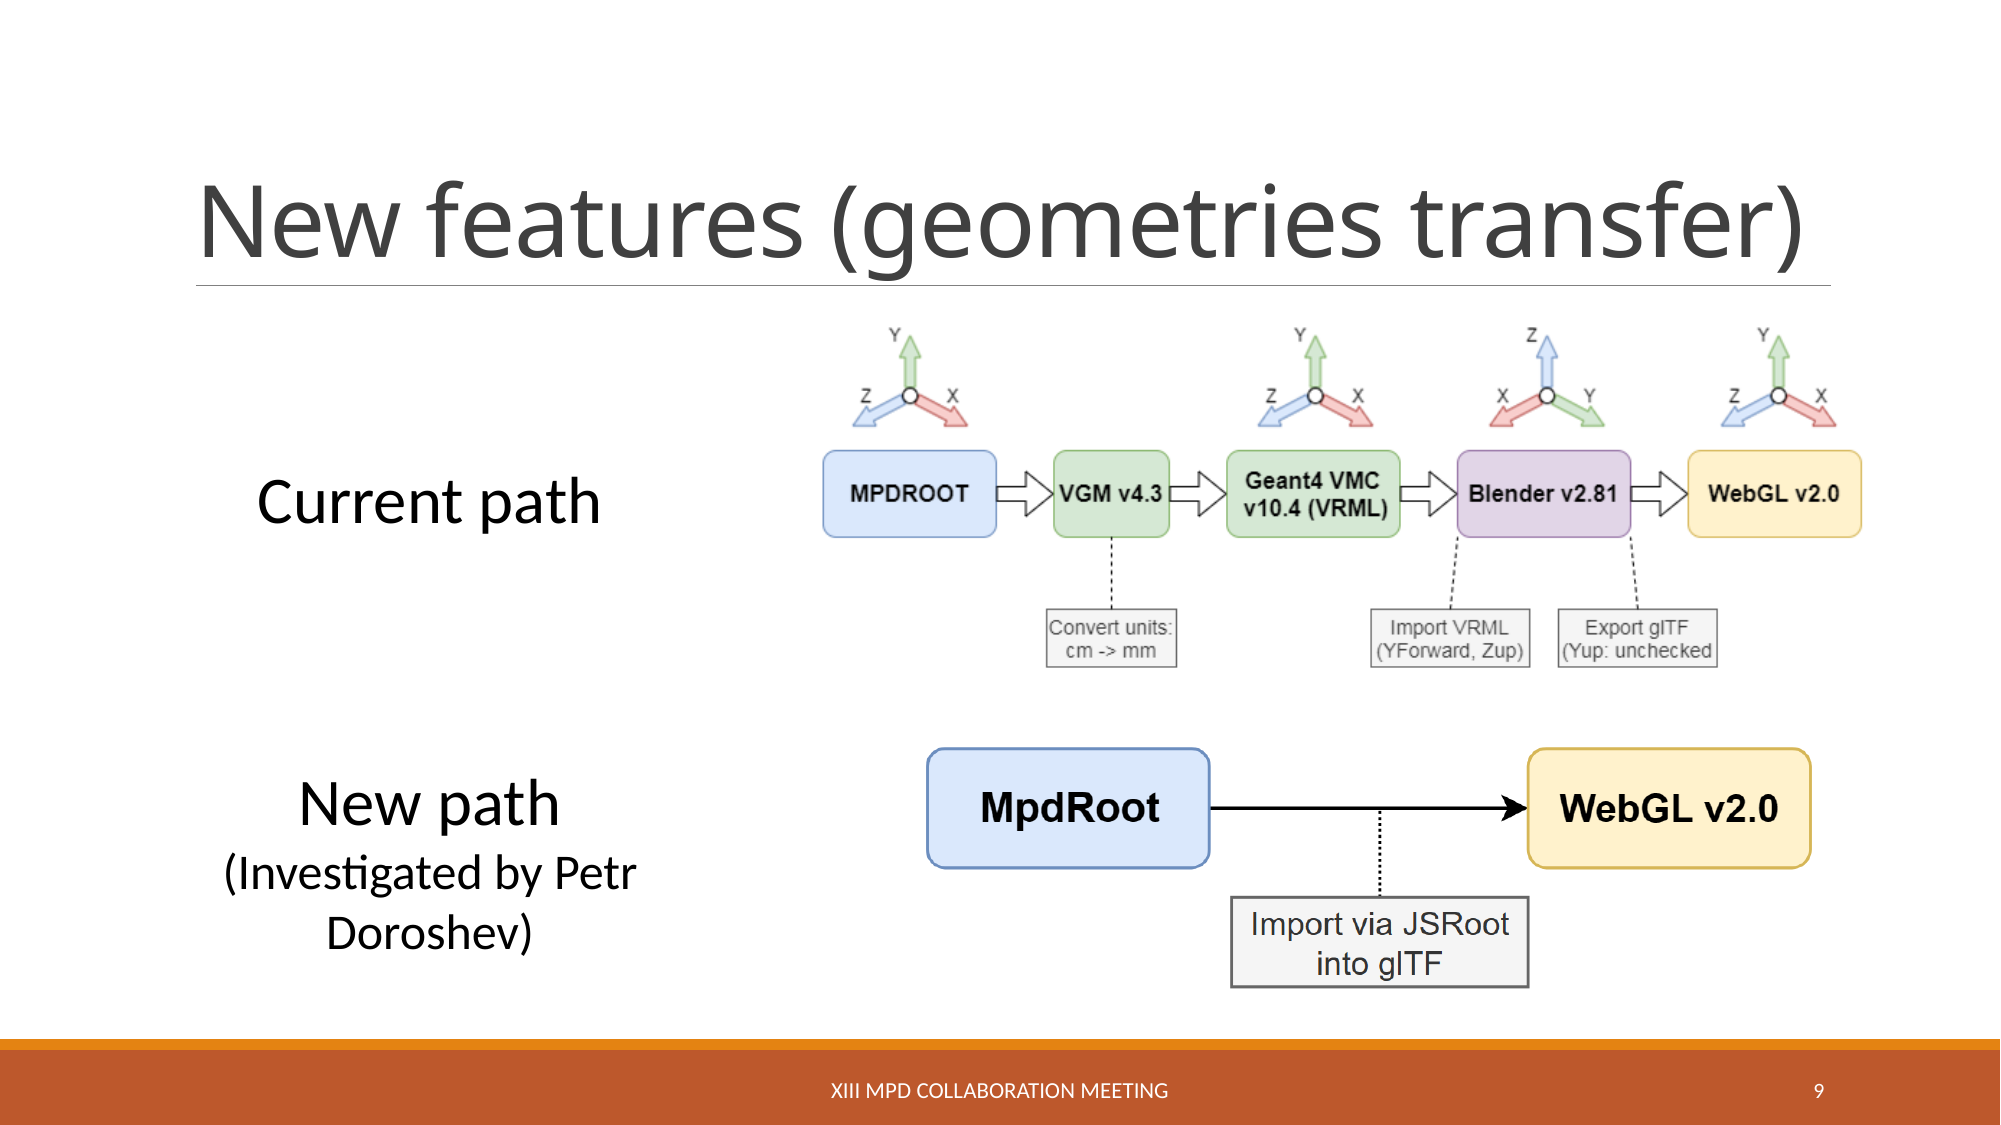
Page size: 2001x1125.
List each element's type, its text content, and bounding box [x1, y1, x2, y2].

footer XIII MPD Collaboration Meeting [604, 1059, 1396, 1120]
text_box Current path [128, 448, 732, 544]
picture [899, 719, 1831, 1001]
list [816, 316, 1869, 679]
slide_number 9 [1624, 1059, 1840, 1120]
title New features (geometries transfer) [180, 47, 1830, 285]
text_box New path (Investigated by Petr Doroshev) [128, 751, 732, 967]
